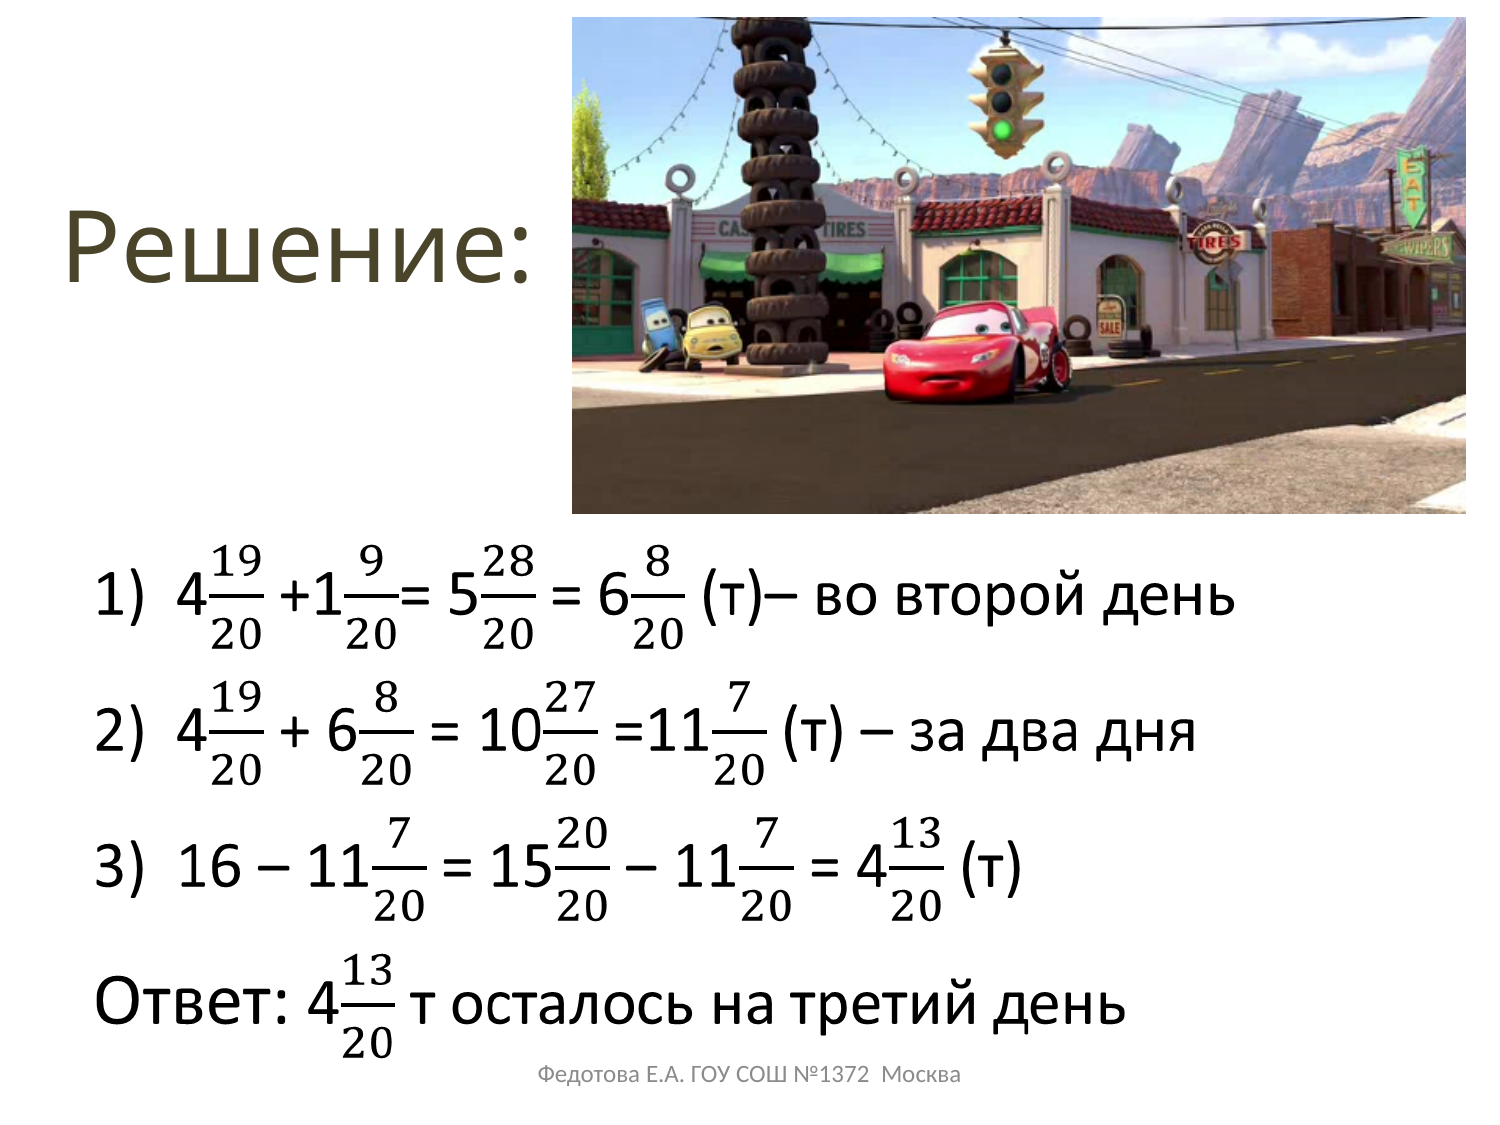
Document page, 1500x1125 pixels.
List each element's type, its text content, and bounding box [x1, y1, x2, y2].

list [48, 526, 1467, 1092]
footer Федотова Е.А. ГОУ СОШ №1372 Москва [512, 1042, 988, 1103]
title Решение: [5, 148, 567, 337]
picture [572, 17, 1467, 514]
